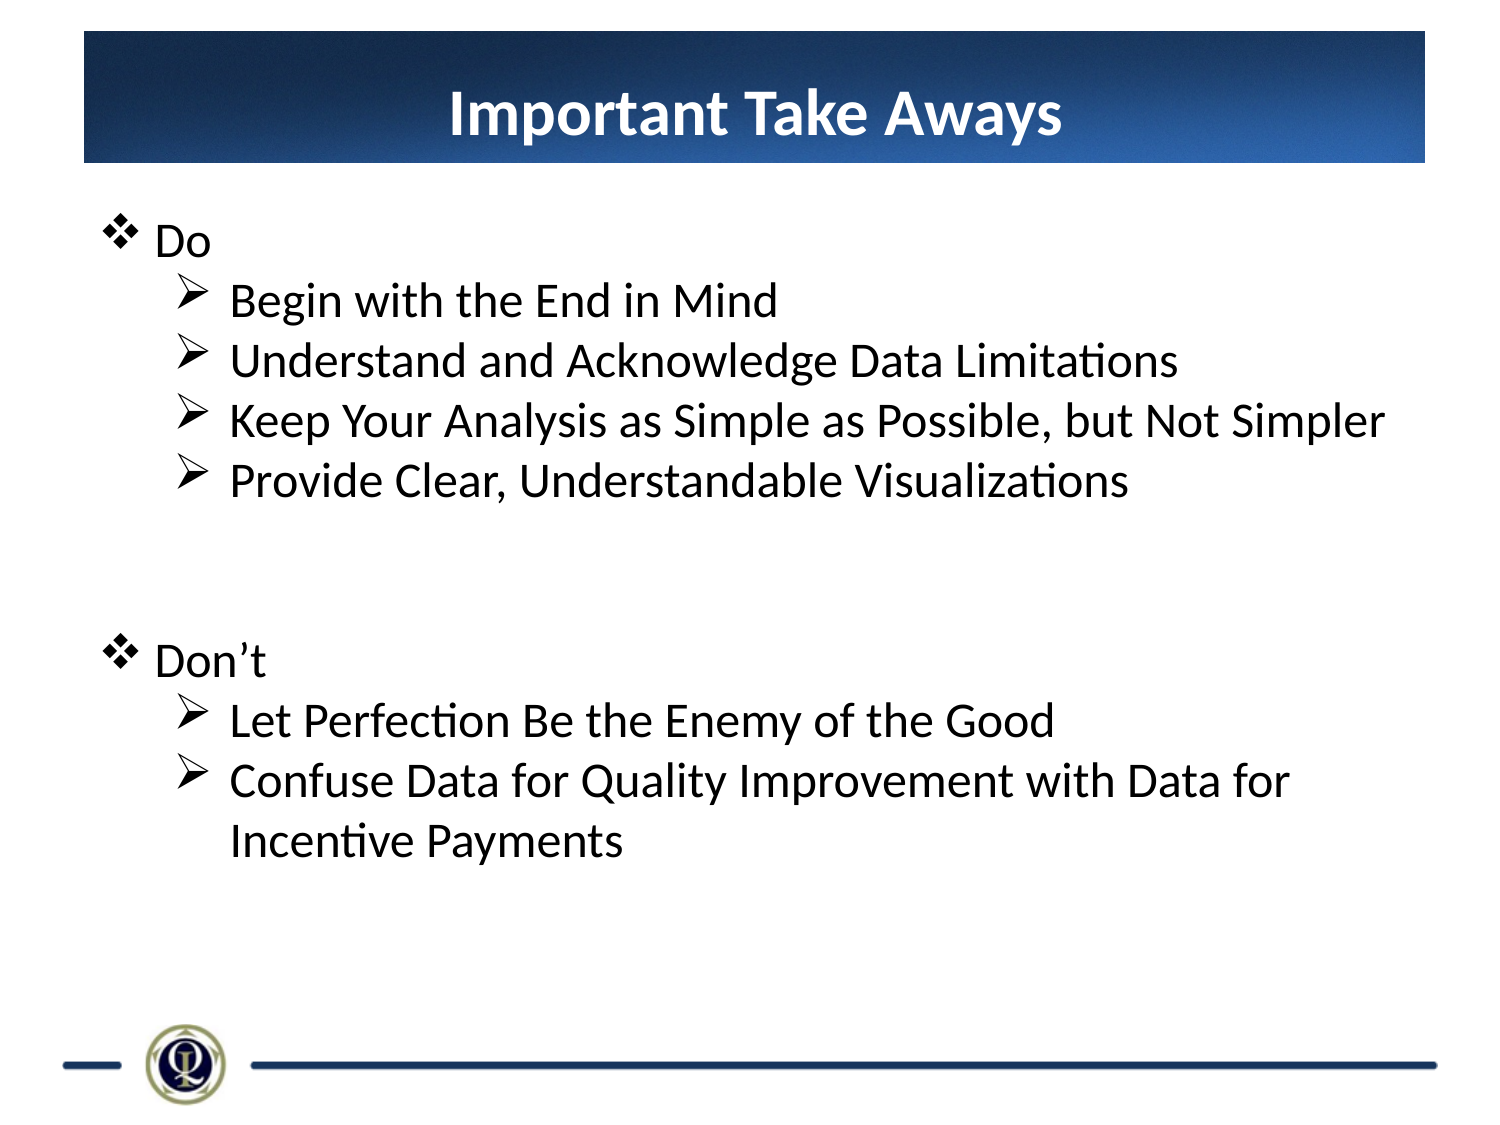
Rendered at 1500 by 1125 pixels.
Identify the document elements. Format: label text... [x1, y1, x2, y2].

picture [62, 1024, 1438, 1107]
picture [84, 31, 1425, 163]
text_box Do Begin with the End in Mind Understand and Acknowledge Data Limitations Keep Your Analysis as Simple as Possible, but Not Simpler Provide Clear, Understandable Visualizations Don’t Let Perfection Be the Enemy of the Good Confuse Data for Quality Improvement with Data for Incentive Payments [81, 198, 1427, 1023]
text_box Important Take Aways [87, 41, 1425, 175]
